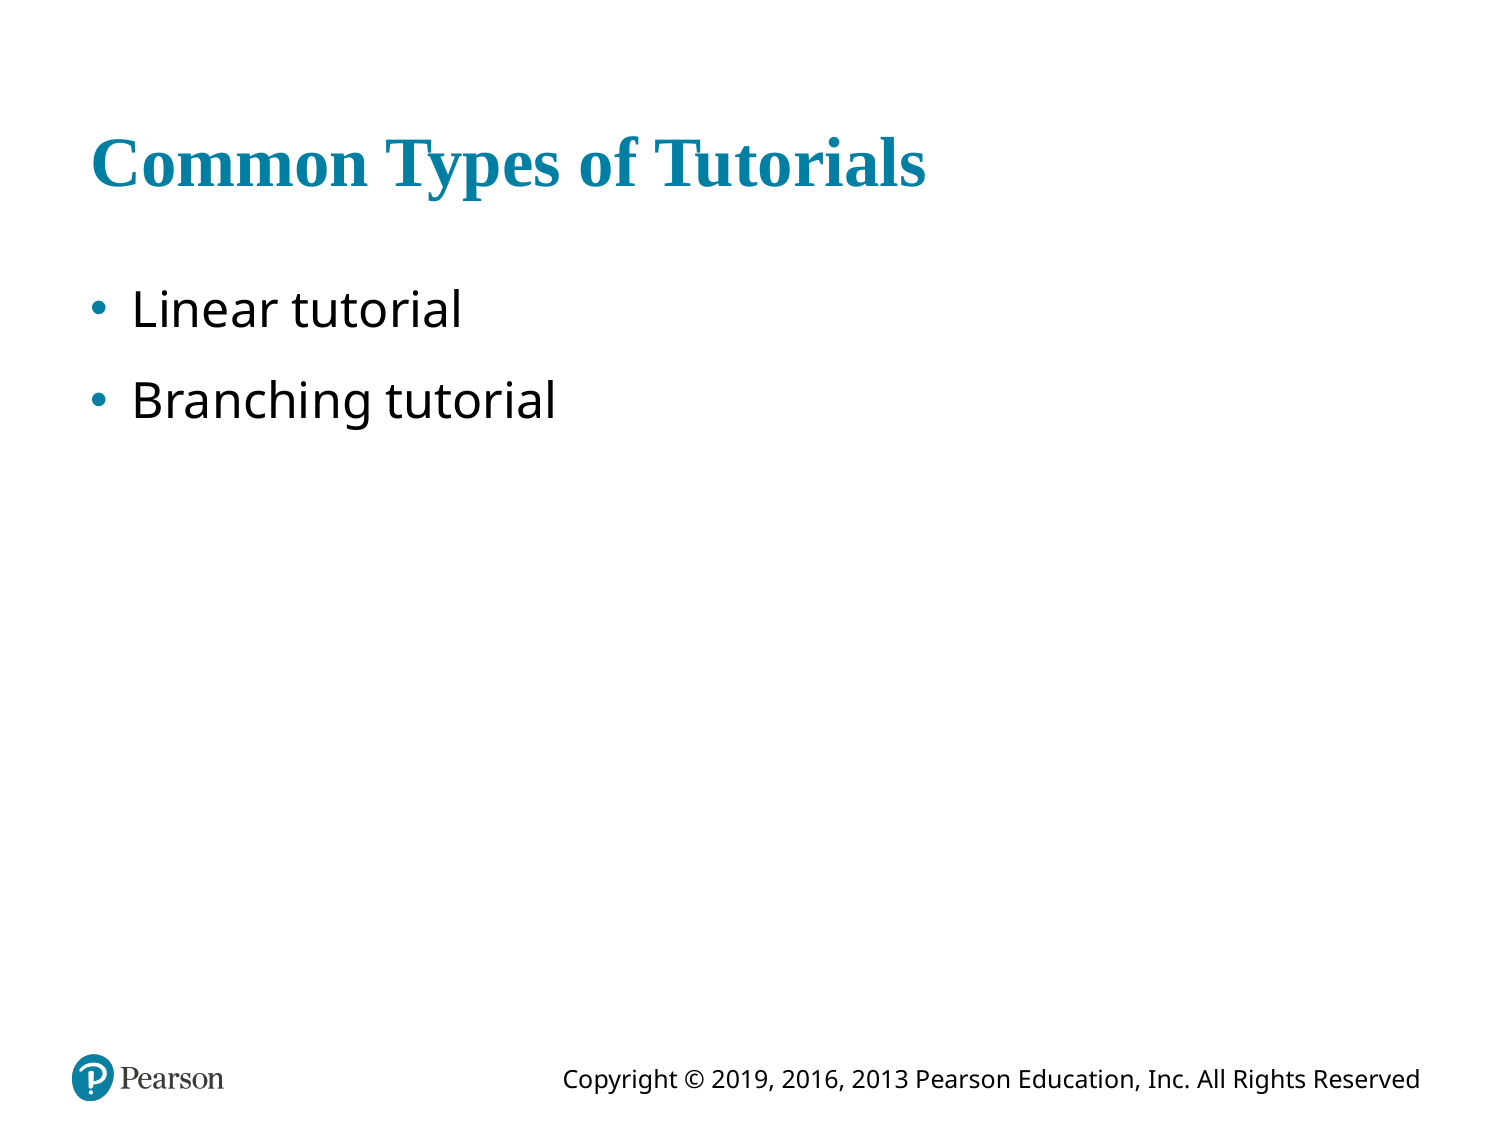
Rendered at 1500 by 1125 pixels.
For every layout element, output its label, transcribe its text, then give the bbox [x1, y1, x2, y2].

picture [72, 1054, 88, 1070]
title Common Types of Tutorials [75, 35, 1425, 216]
picture [72, 1087, 83, 1101]
list Linear tutorial Branching tutorial [75, 262, 1425, 1005]
picture [98, 1054, 224, 1101]
picture [80, 1063, 106, 1088]
